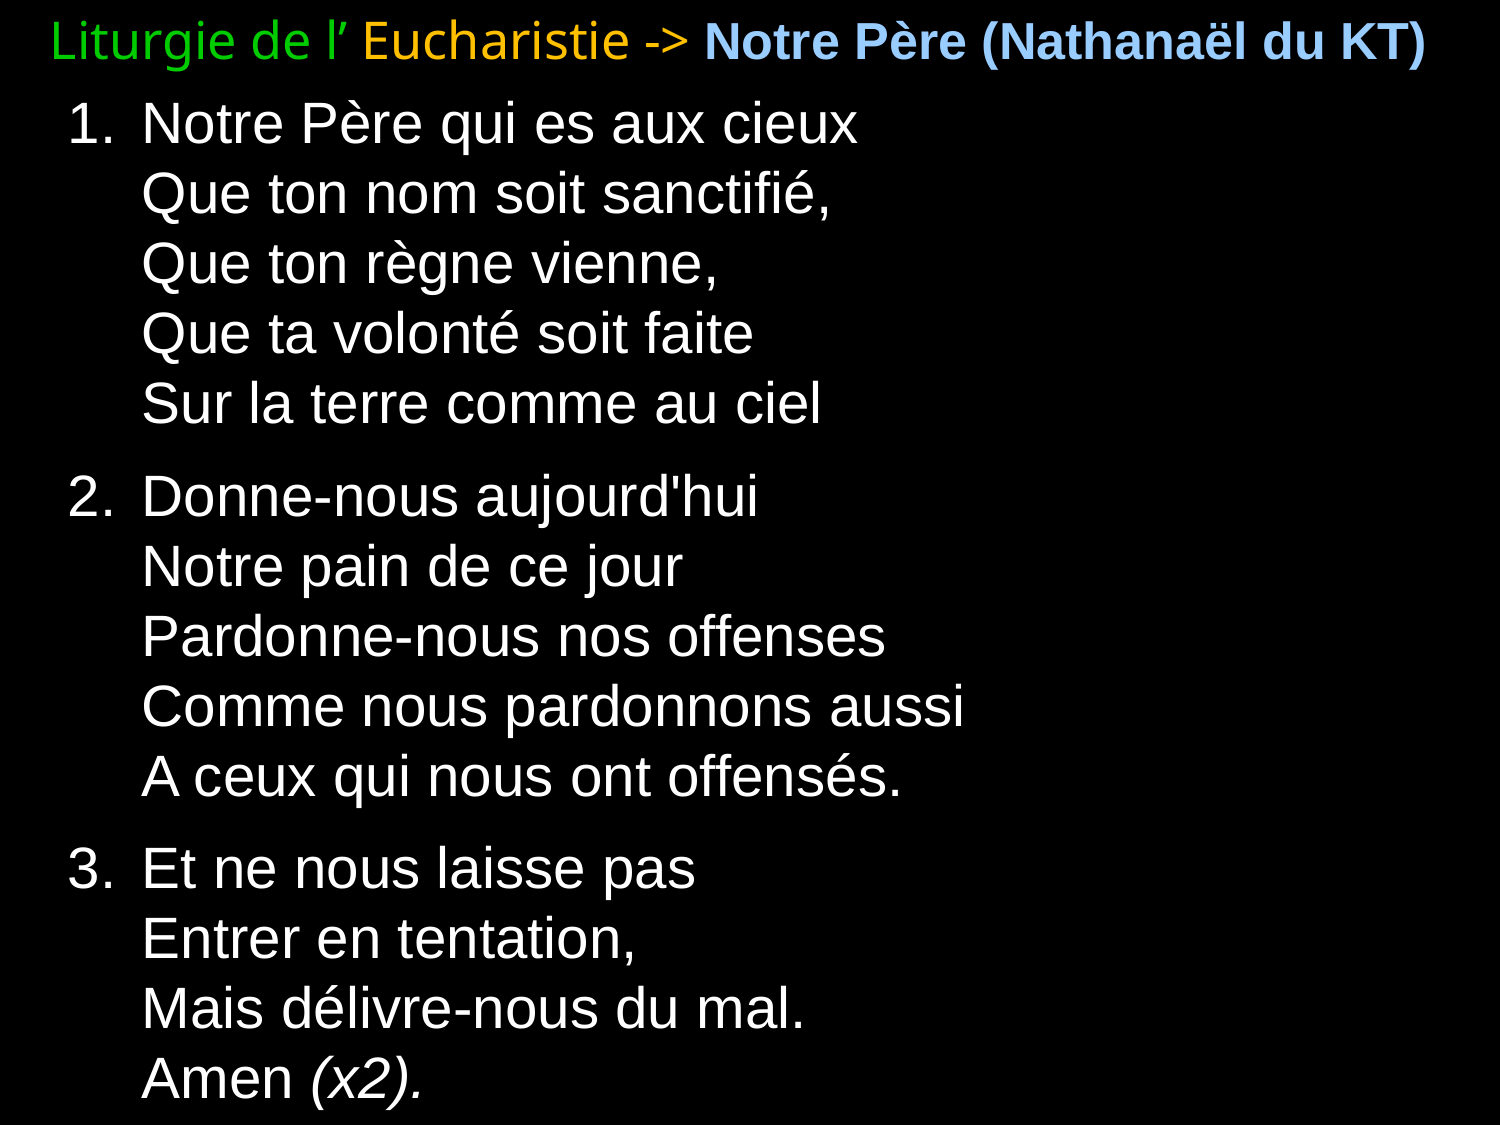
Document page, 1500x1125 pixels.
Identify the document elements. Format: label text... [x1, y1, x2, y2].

text_box 1. Notre Père qui es aux cieux Que ton nom soit sanctifié, Que ton règne vienne, Que ta volonté soit faite Sur la terre comme au ciel 2. Donne-nous aujourd'hui Notre pain de ce jour Pardonne-nous nos offenses Comme nous pardonnons aussi A ceux qui nous ont offensés. 3. Et ne nous laisse pas Entrer en tentation, Mais délivre-nous du mal. Amen (x2). [53, 78, 1489, 1125]
text_box Liturgie de l’ Eucharistie -> Notre Père (Nathanaël du KT) [35, 0, 1471, 78]
